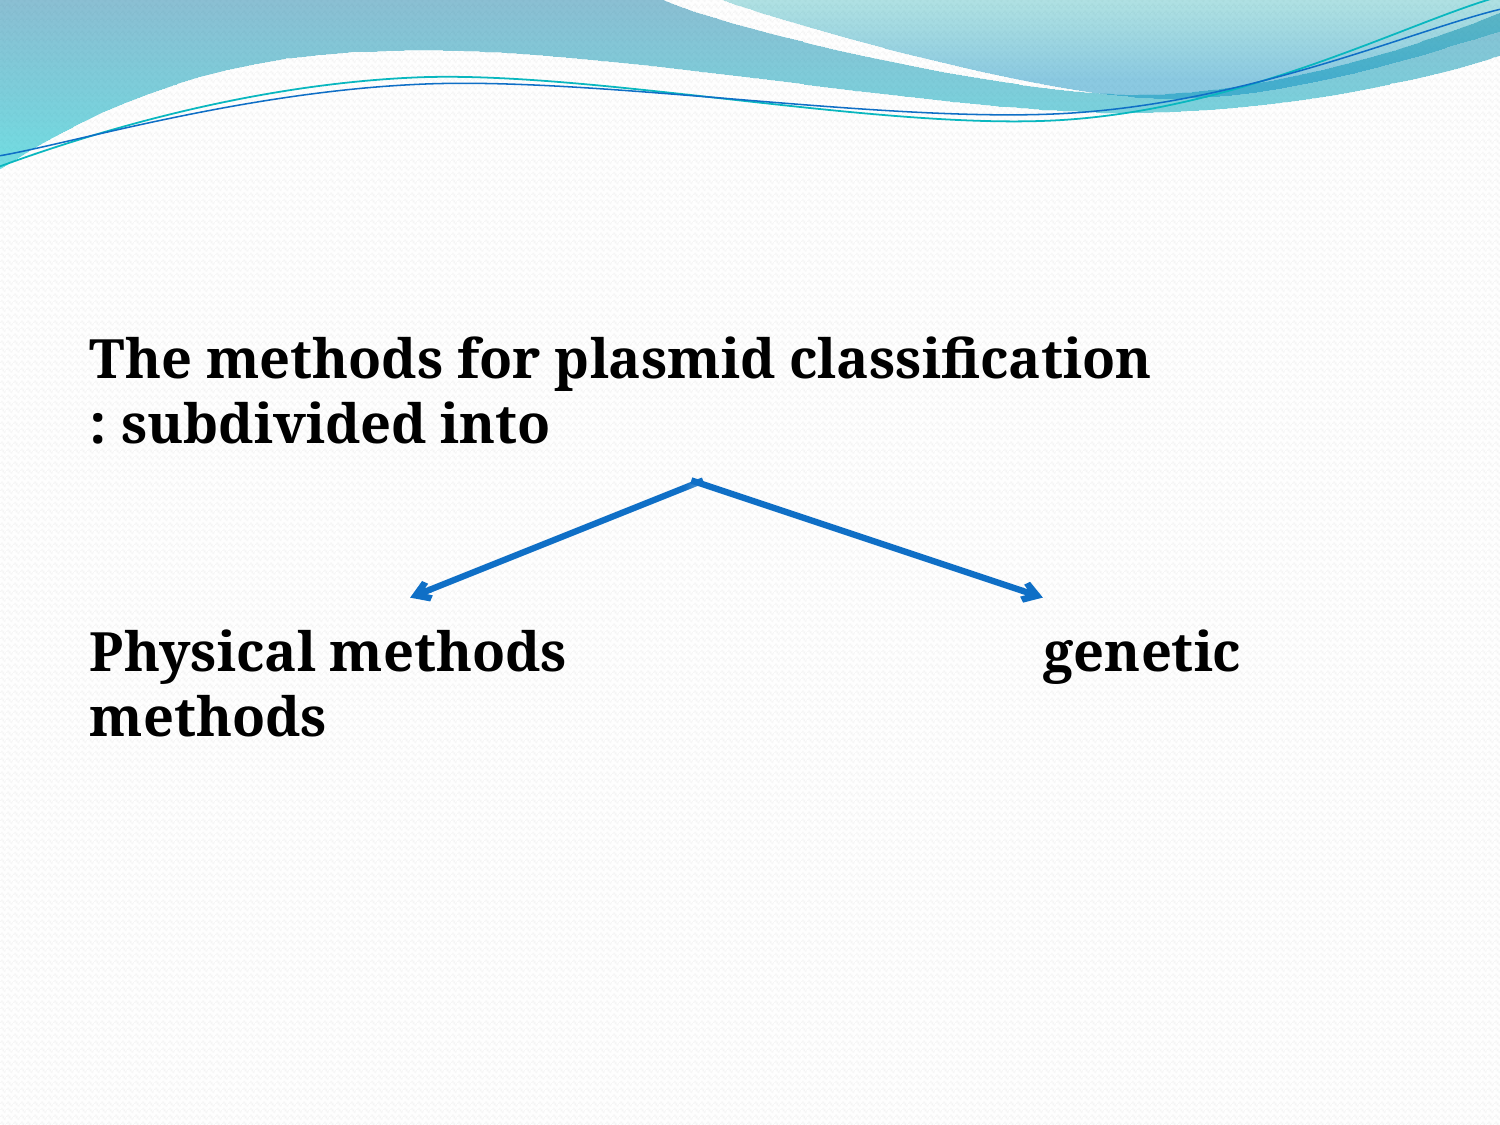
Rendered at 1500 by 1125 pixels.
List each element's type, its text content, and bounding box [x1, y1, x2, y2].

list The methods for plasmid classification subdivided into : Physical methods genetic methods [75, 317, 1425, 1038]
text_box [409, 480, 691, 598]
title Phenotypic variation [402, 481, 1050, 612]
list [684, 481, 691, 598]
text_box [691, 480, 1044, 598]
